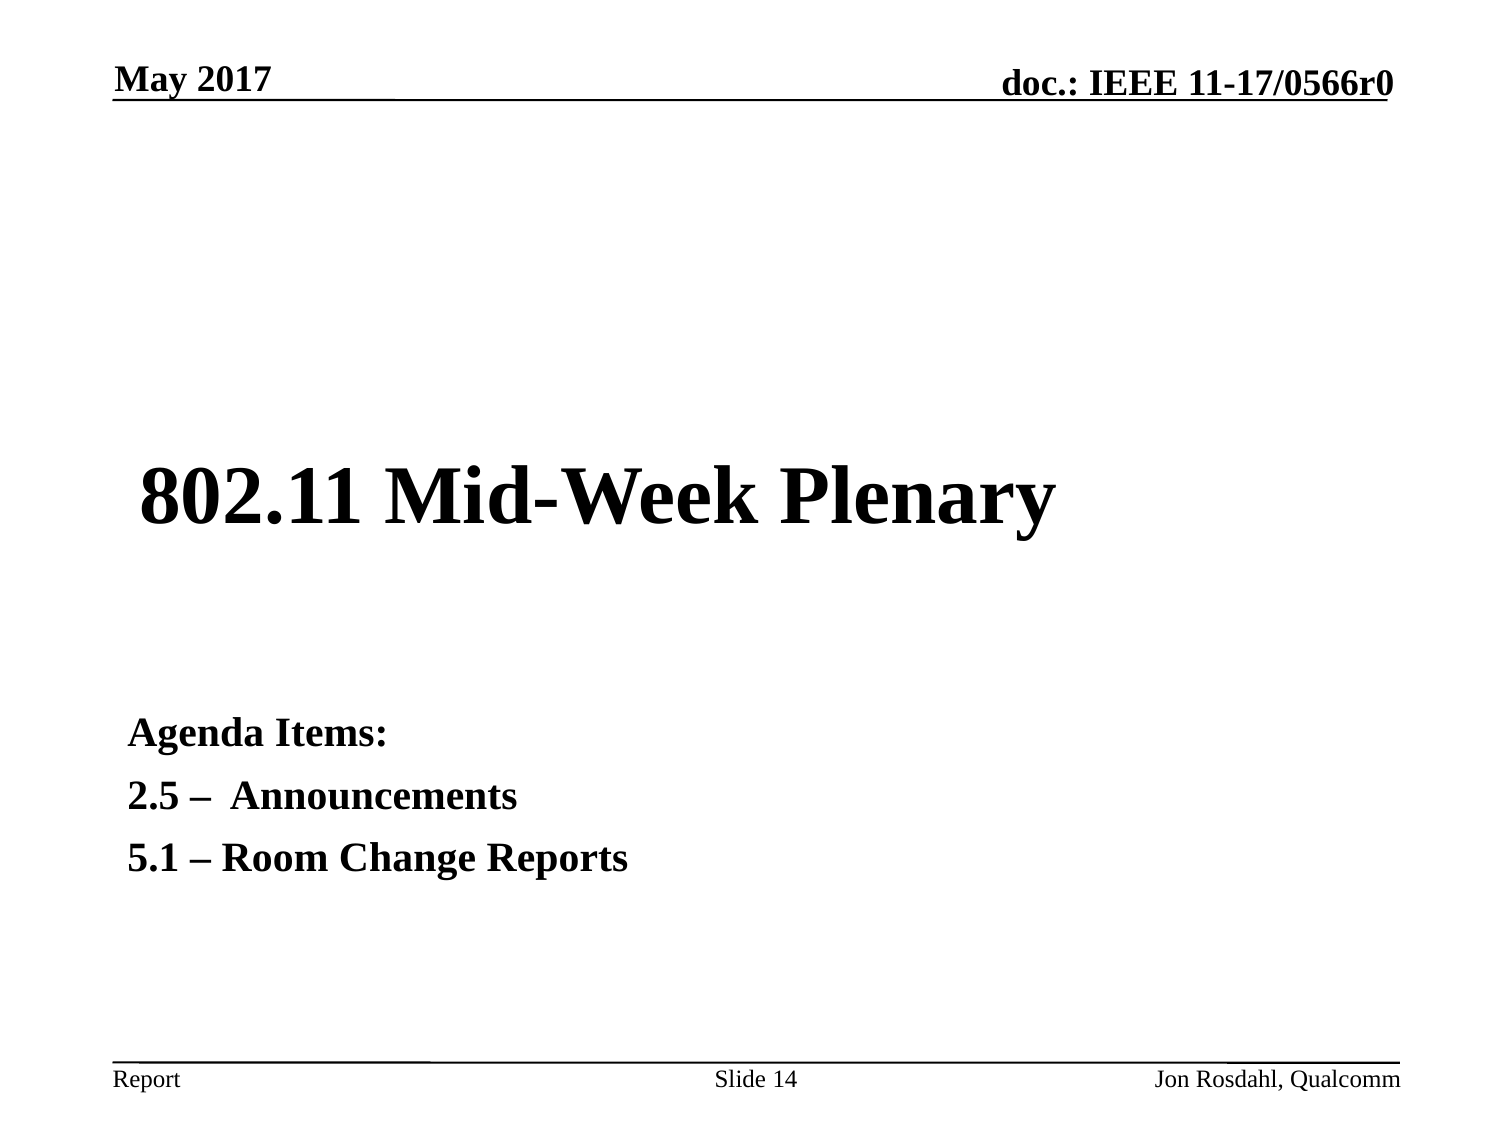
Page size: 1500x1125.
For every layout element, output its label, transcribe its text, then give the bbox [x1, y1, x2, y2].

list Agenda Items: 2.5 – Announcements 5.1 – Room Change Reports [111, 703, 1388, 951]
title 802.11 Mid-Week Plenary [123, 432, 1400, 657]
footer Jon Rosdahl, Qualcomm [878, 1061, 1402, 1093]
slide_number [114, 54, 423, 100]
slide_number Slide 14 [712, 1061, 800, 1123]
